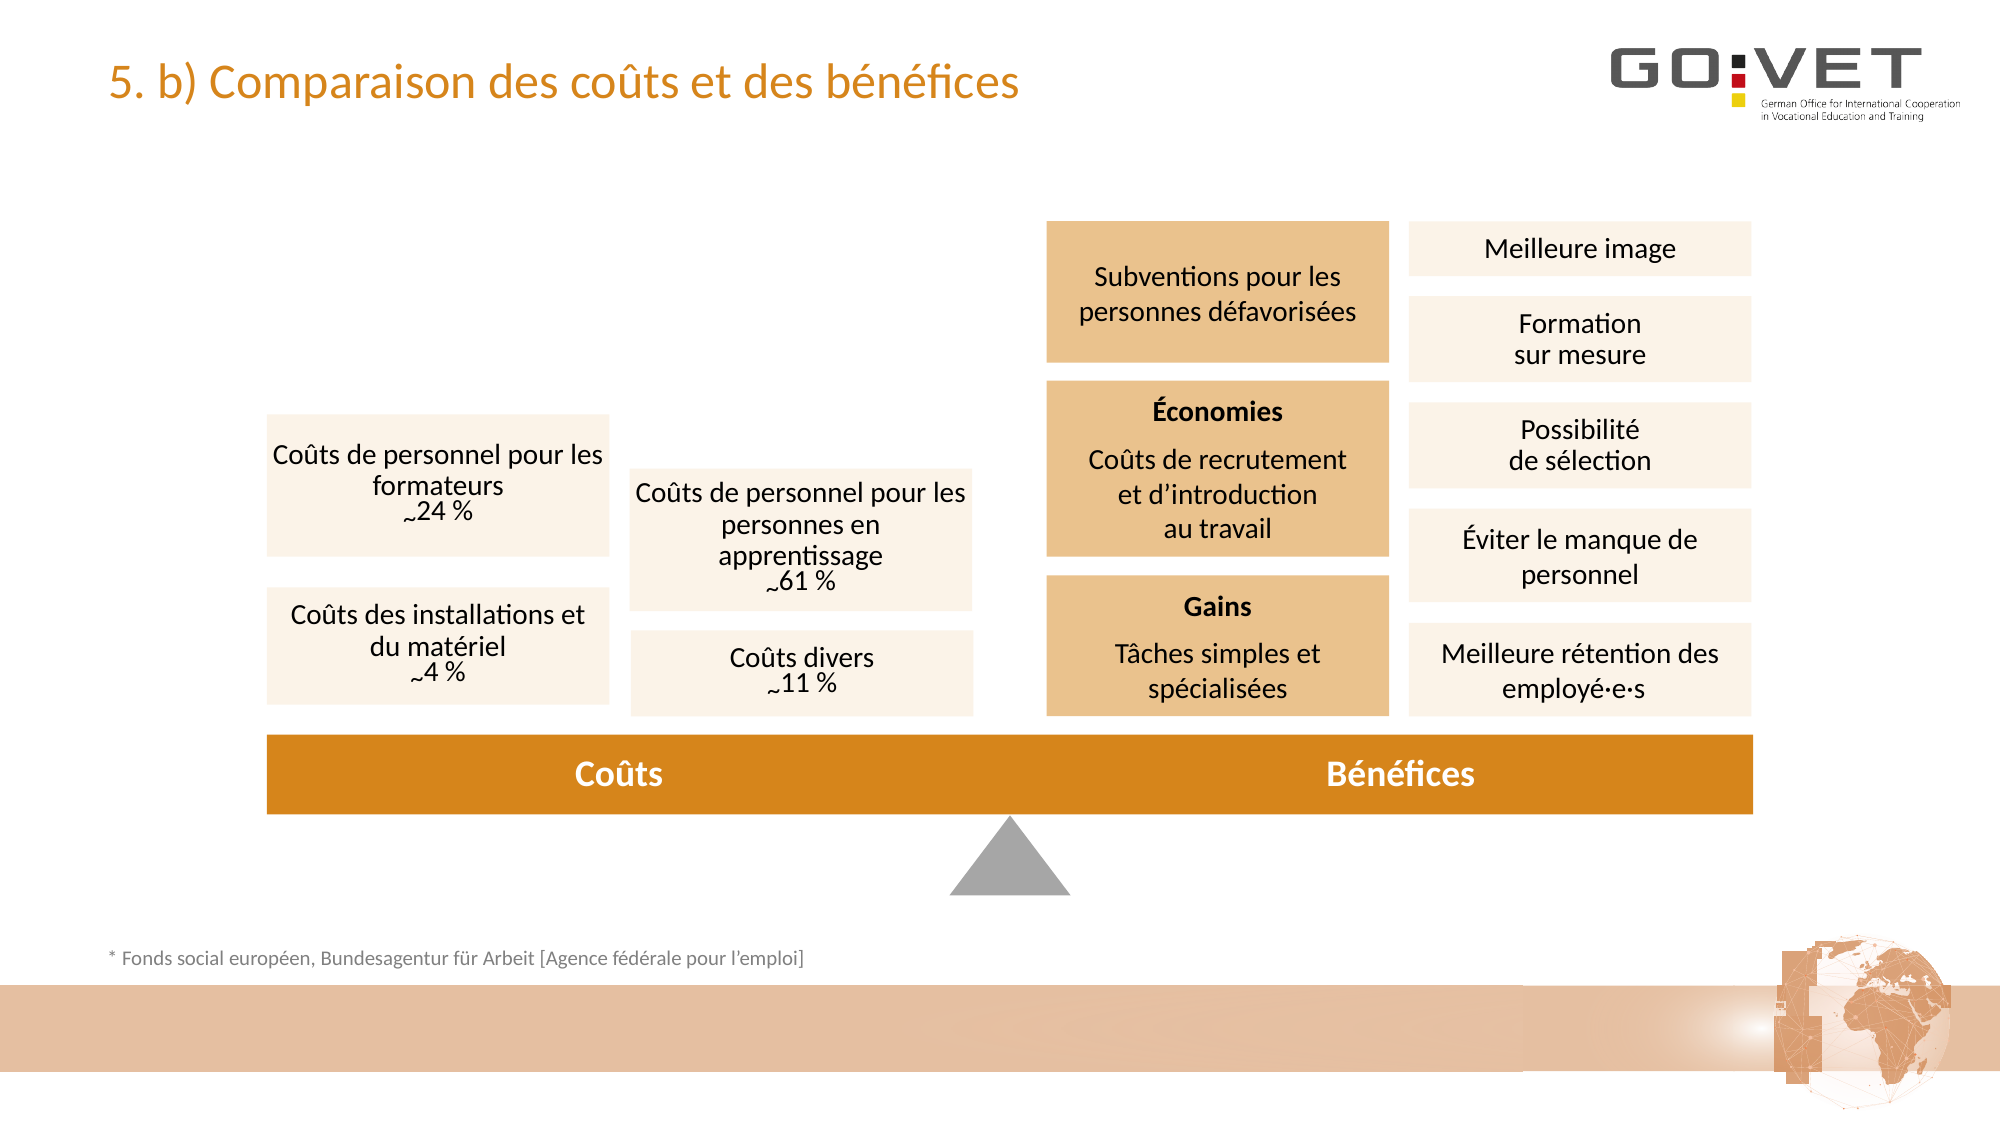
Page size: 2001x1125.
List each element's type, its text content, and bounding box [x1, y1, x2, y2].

title 5. b) Comparaison des coûts et des bénéfices [108, 48, 1585, 122]
text_box [947, 815, 1073, 897]
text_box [264, 221, 1756, 815]
picture [1611, 48, 1960, 122]
text_box * Fonds social européen, Bundesagentur für Arbeit [Agence fédérale pour l’emploi] [87, 937, 1286, 978]
